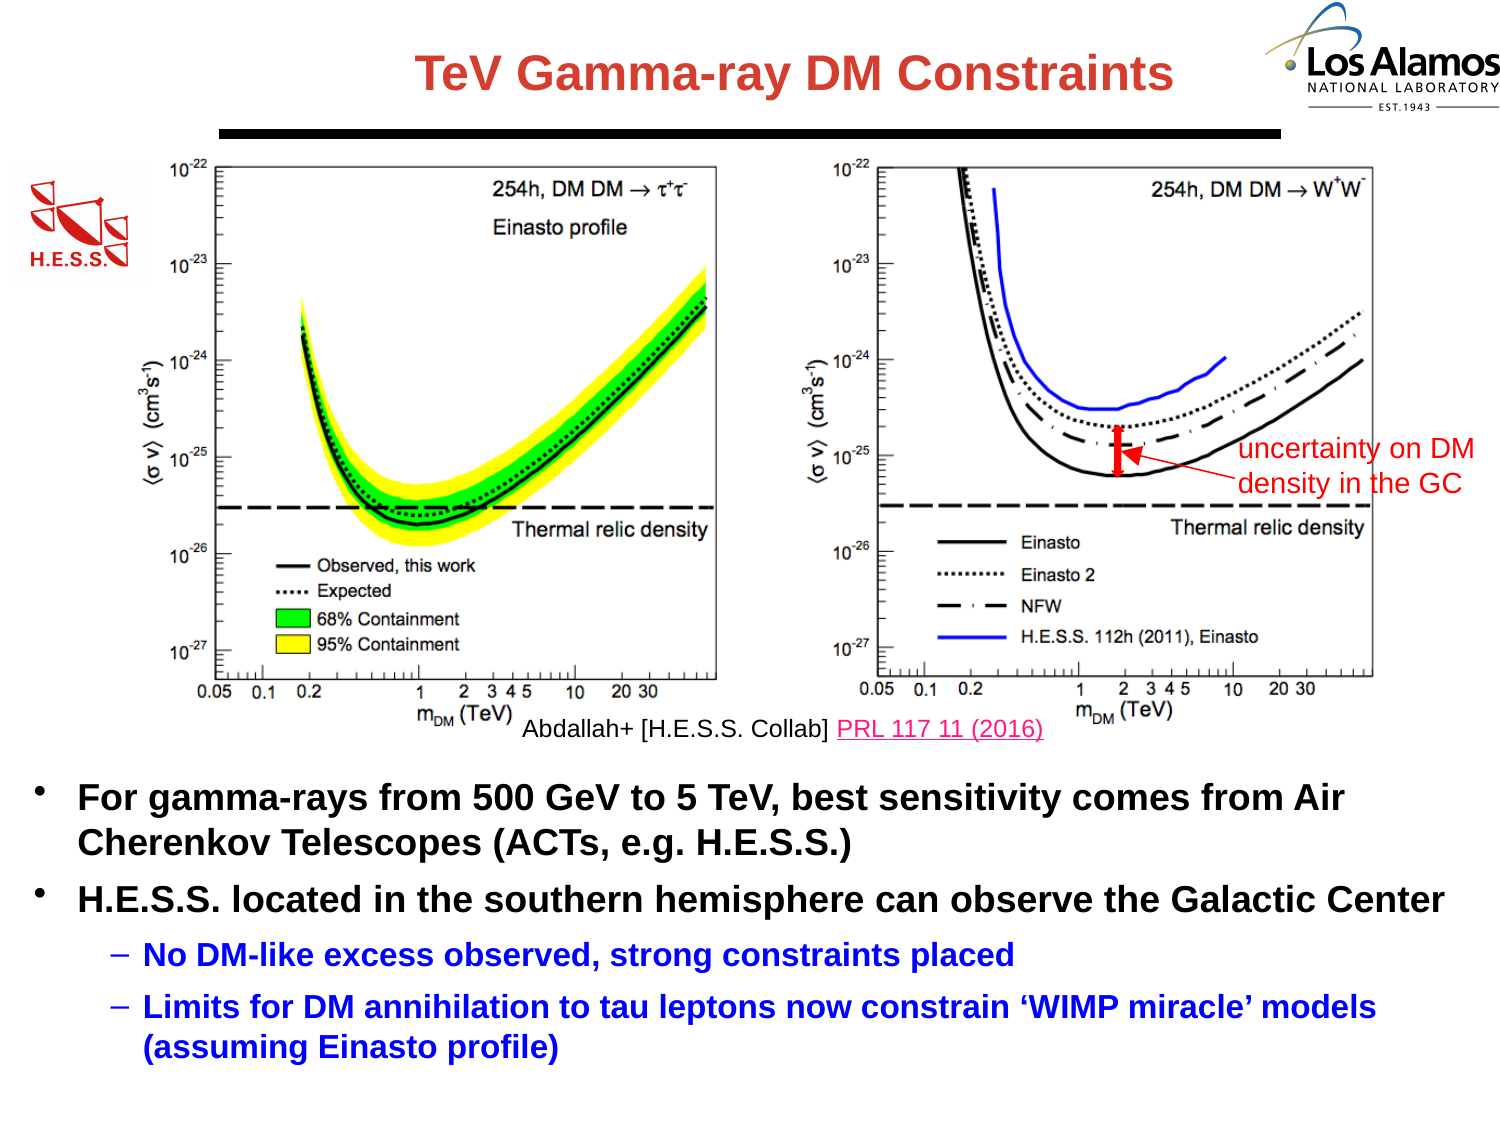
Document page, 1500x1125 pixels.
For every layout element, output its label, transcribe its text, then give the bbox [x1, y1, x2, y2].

text_box uncertainty on DM density in the GC [1399, 413, 1500, 489]
picture [12, 146, 740, 736]
text_box Abdallah+ [H.E.S.S. Collab] PRL 117 11 (2016) [507, 697, 1102, 758]
title TeV Gamma-ray DM Constraints [185, 16, 1405, 125]
picture [788, 146, 1395, 736]
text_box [1120, 450, 1236, 479]
picture [1265, 2, 1500, 111]
list For gamma-rays from 500 GeV to 5 TeV, best sensitivity comes from Air Cherenkov Telescopes (ACTs, e.g. H.E.S.S.) H.E.S.S. located in the southern hemisphere can observe the Galactic Center No DM-like excess observed, strong constraints placed Limits for DM annihilation to tau leptons now constrain ‘WIMP miracle’ models (assuming Einasto profile) [6, 757, 1473, 1089]
